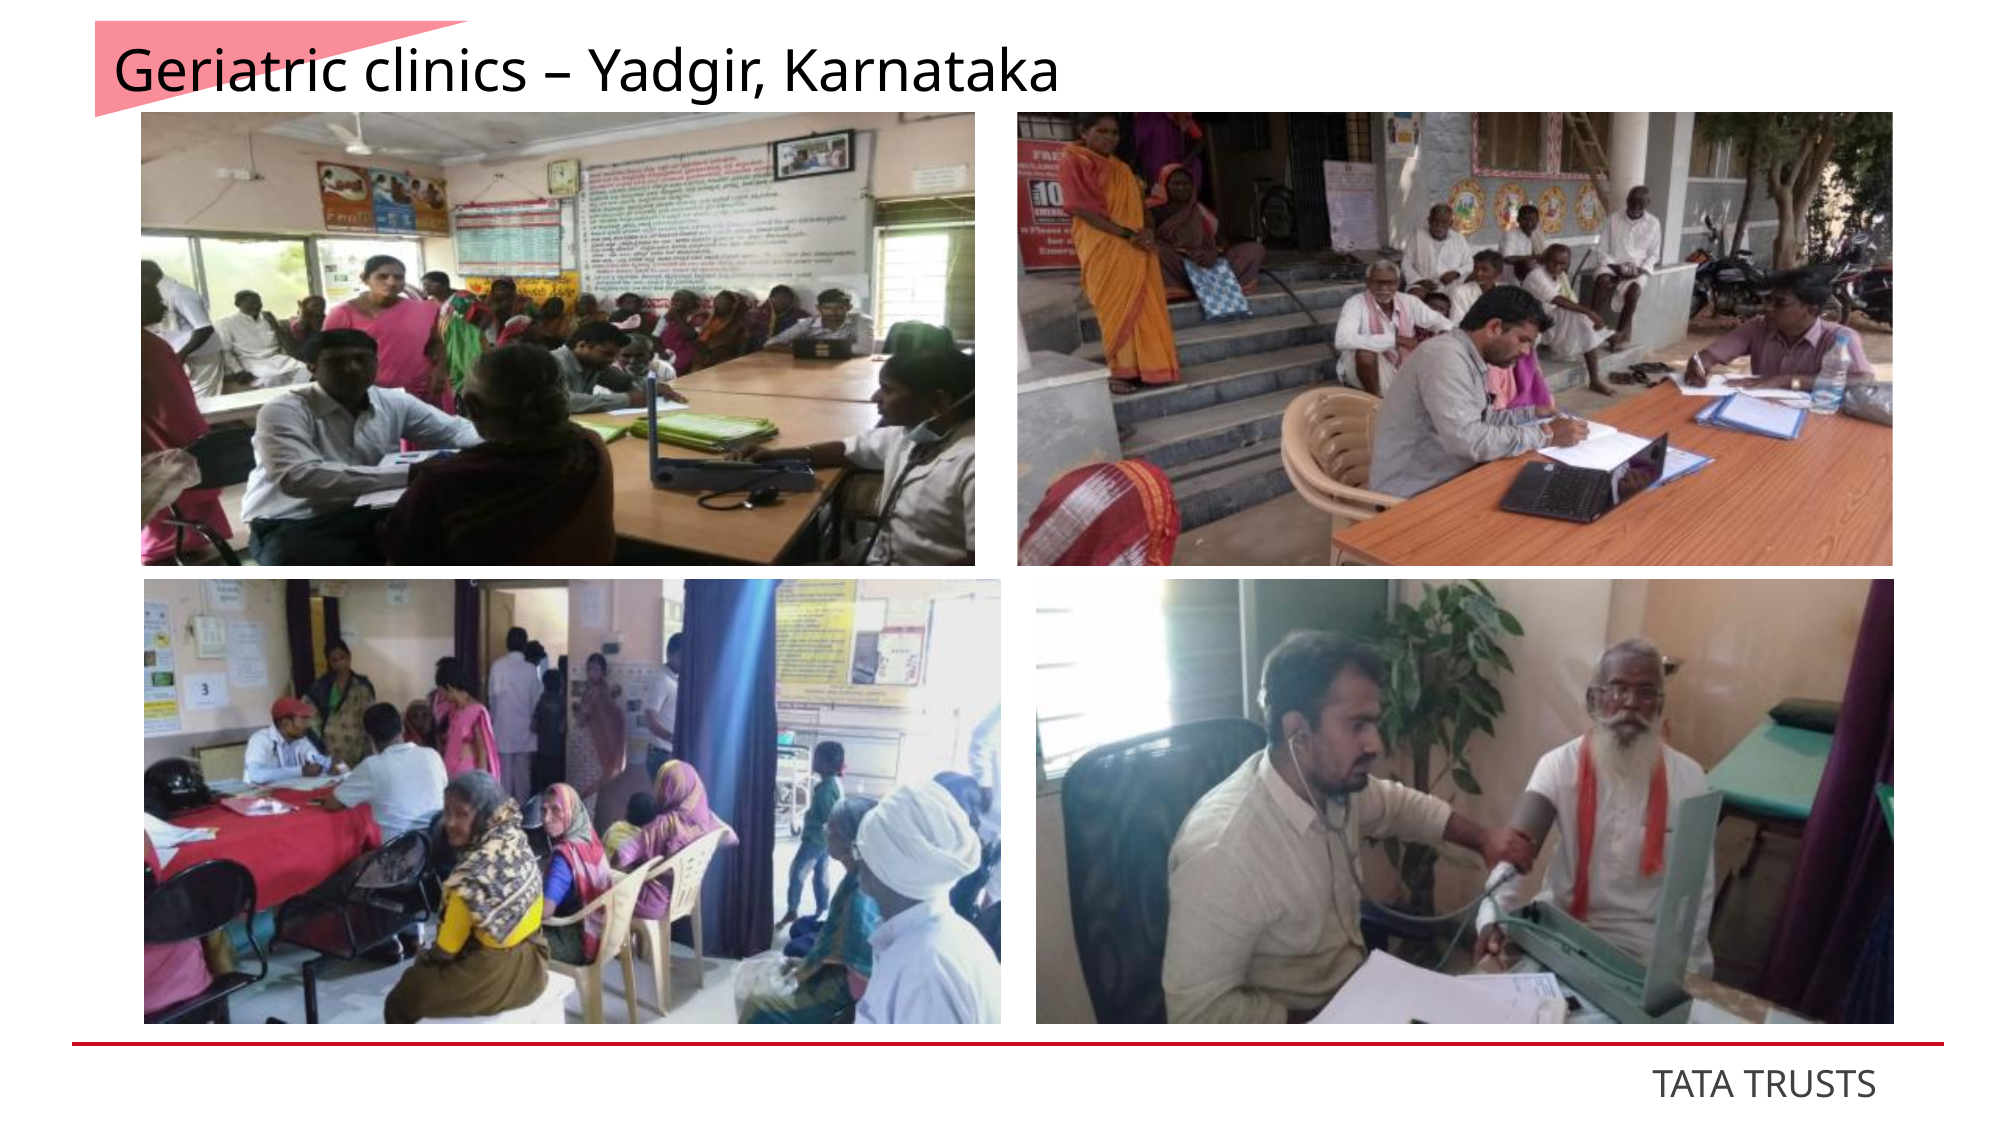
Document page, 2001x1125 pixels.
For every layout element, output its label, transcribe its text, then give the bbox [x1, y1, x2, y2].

title Geriatric clinics – Yadgir, Karnataka [98, 32, 1764, 113]
picture [1036, 579, 1894, 1024]
picture [1017, 112, 1893, 566]
picture [141, 112, 975, 566]
picture [144, 579, 1002, 1024]
